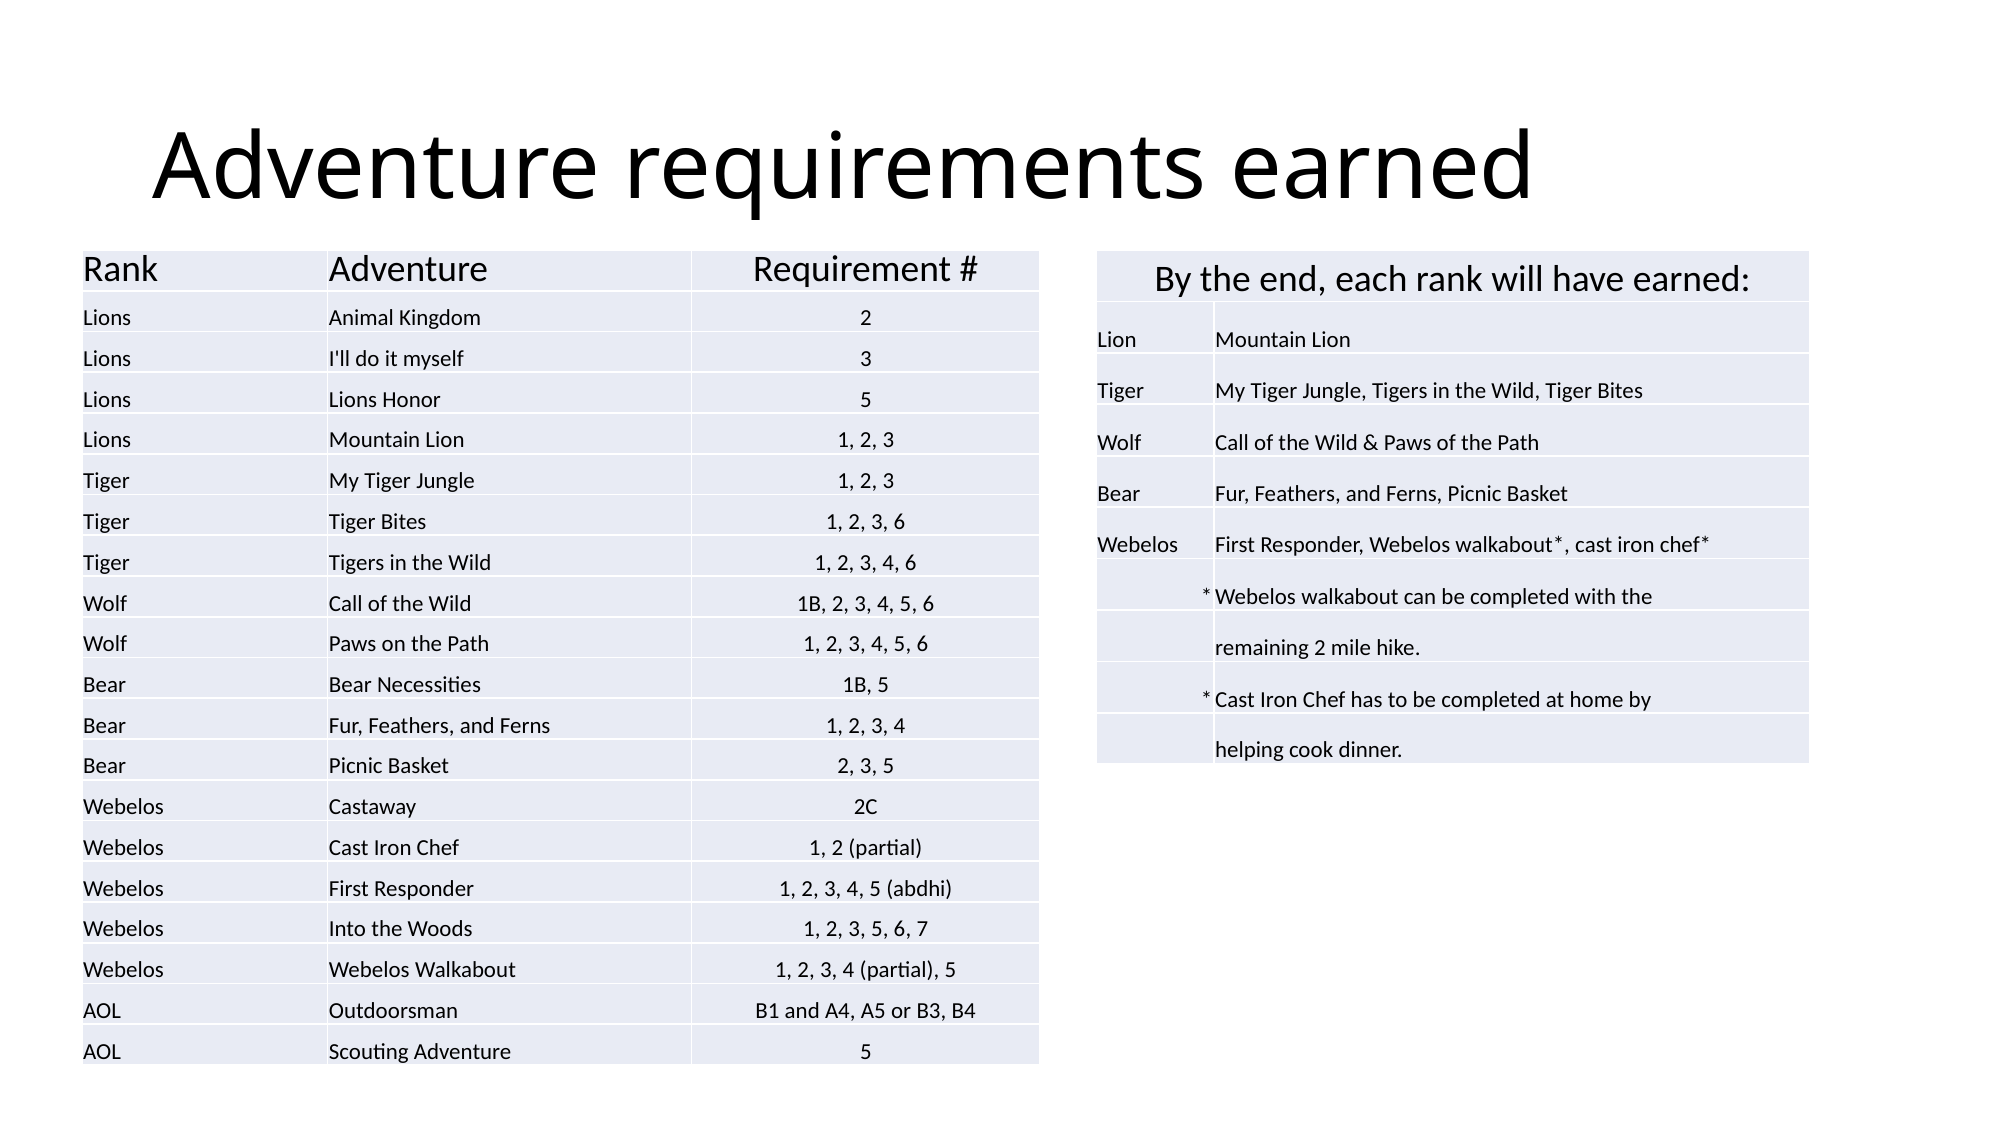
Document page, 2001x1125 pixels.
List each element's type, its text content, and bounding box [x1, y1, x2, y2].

table_cell 1, 2, 3, 4 (partial), 5 [692, 944, 1039, 983]
table_header By the end, each rank will have earned: [1097, 251, 1809, 301]
table_cell My Tiger Jungle, Tigers in the Wild, Tiger Bites [1215, 354, 1809, 403]
table_cell Webelos [83, 862, 327, 901]
table_cell Call of the Wild & Paws of the Path [1215, 405, 1809, 455]
table_cell 1, 2, 3, 5, 6, 7 [692, 903, 1039, 942]
table_cell helping cook dinner. [1215, 714, 1809, 763]
table_cell Lions Honor [328, 373, 691, 412]
table_cell [1097, 714, 1213, 763]
table_cell Tiger [83, 495, 327, 534]
table_cell 1, 2, 3, 4, 5, 6 [692, 618, 1039, 657]
table_cell Wolf [1097, 405, 1213, 455]
table_cell Picnic Basket [328, 740, 691, 779]
table_cell 1, 2, 3, 4, 6 [692, 536, 1039, 575]
table_cell 3 [692, 332, 1039, 371]
table_cell Animal Kingdom [328, 292, 691, 331]
table_cell * [1097, 662, 1213, 712]
table_cell Fur, Feathers, and Ferns [328, 699, 691, 738]
table_cell Into the Woods [328, 903, 691, 942]
table_cell Lions [83, 414, 327, 453]
table_cell Lions [83, 292, 327, 331]
table_cell B1 and A4, A5 or B3, B4 [692, 984, 1039, 1023]
table_cell 2C [692, 781, 1039, 820]
table_cell 1, 2, 3, 4 [692, 699, 1039, 738]
table_cell First Responder [328, 862, 691, 901]
table_cell 2 [692, 292, 1039, 331]
table_cell Outdoorsman [328, 984, 691, 1023]
table_cell Bear [83, 658, 327, 697]
table_cell Tiger [83, 536, 327, 575]
table_cell Tiger [83, 455, 327, 494]
table_cell Lions [83, 332, 327, 371]
table_cell 1, 2 (partial) [692, 821, 1039, 860]
table_cell First Responder, Webelos walkabout*, cast iron chef* [1215, 508, 1809, 558]
table_cell Wolf [83, 618, 327, 657]
table_header Requirement # [692, 251, 1039, 290]
table_cell Scouting Adventure [328, 1025, 691, 1064]
table_cell Webelos [83, 781, 327, 820]
table_cell Lions [83, 373, 327, 412]
table_cell remaining 2 mile hike. [1215, 611, 1809, 661]
table_cell Cast Iron Chef [328, 821, 691, 860]
table_cell 1, 2, 3 [692, 414, 1039, 453]
table_cell Call of the Wild [328, 577, 691, 616]
table_cell * [1097, 559, 1213, 609]
table_cell Bear [83, 699, 327, 738]
table_cell Webelos [83, 903, 327, 942]
table_cell Bear [1097, 457, 1213, 506]
table_cell My Tiger Jungle [328, 455, 691, 494]
table_cell 5 [692, 373, 1039, 412]
table_cell Webelos [1097, 508, 1213, 558]
table_cell Mountain Lion [1215, 302, 1809, 352]
table_cell Webelos Walkabout [328, 944, 691, 983]
table_cell Bear Necessities [328, 658, 691, 697]
table_header Adventure [328, 251, 691, 290]
table_cell I'll do it myself [328, 332, 691, 371]
table_cell Mountain Lion [328, 414, 691, 453]
table_cell [1097, 611, 1213, 661]
table_cell 1, 2, 3, 6 [692, 495, 1039, 534]
table_cell Tiger Bites [328, 495, 691, 534]
table_cell Wolf [83, 577, 327, 616]
table_cell AOL [83, 984, 327, 1023]
table_cell Castaway [328, 781, 691, 820]
table_cell 1B, 5 [692, 658, 1039, 697]
table_cell 1, 2, 3, 4, 5 (abdhi) [692, 862, 1039, 901]
table_cell Webelos walkabout can be completed with the [1215, 559, 1809, 609]
table_cell 5 [692, 1025, 1039, 1064]
table_cell Lion [1097, 302, 1213, 352]
table_header Rank [83, 251, 327, 290]
table_cell Webelos [83, 821, 327, 860]
table_cell Paws on the Path [328, 618, 691, 657]
table_cell Cast Iron Chef has to be completed at home by [1215, 662, 1809, 712]
table_cell AOL [83, 1025, 327, 1064]
table_cell 2, 3, 5 [692, 740, 1039, 779]
table_cell Fur, Feathers, and Ferns, Picnic Basket [1215, 457, 1809, 506]
table_cell Tiger [1097, 354, 1213, 403]
table_cell 1, 2, 3 [692, 455, 1039, 494]
table_cell Webelos [83, 944, 327, 983]
table_cell Tigers in the Wild [328, 536, 691, 575]
table_cell 1B, 2, 3, 4, 5, 6 [692, 577, 1039, 616]
table_cell Bear [83, 740, 327, 779]
title Adventure requirements earned [137, 59, 1863, 278]
